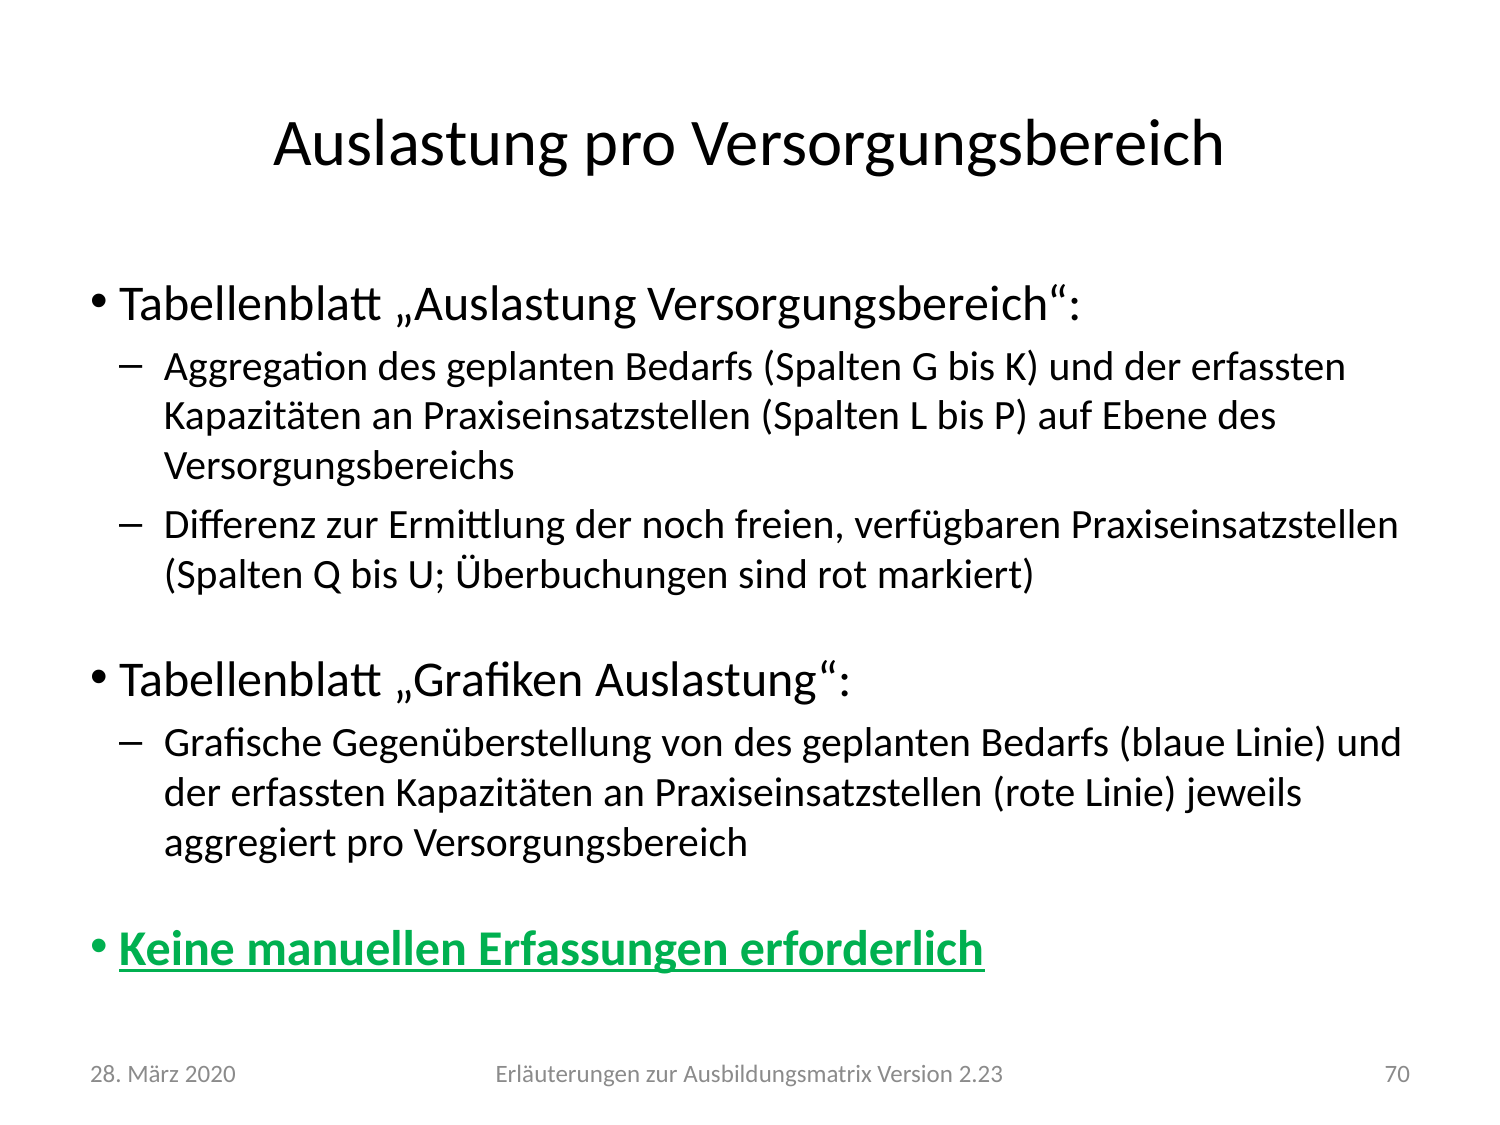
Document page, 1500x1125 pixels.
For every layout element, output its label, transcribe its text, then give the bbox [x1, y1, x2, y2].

title Auslastung pro Versorgungsbereich [75, 45, 1425, 233]
list Tabellenblatt „Auslastung Versorgungsbereich“: Aggregation des geplanten Bedarfs (Spalten G bis K) und der erfassten Kapazitäten an Praxiseinsatzstellen (Spalten L bis P) auf Ebene des Versorgungsbereichs Differenz zur Ermittlung der noch freien, verfügbaren Praxiseinsatzstellen (Spalten Q bis U; Überbuchungen sind rot markiert) Tabellenblatt „Grafiken Auslastung“: Grafische Gegenüberstellung von des geplanten Bedarfs (blaue Linie) und der erfassten Kapazitäten an Praxiseinsatzstellen (rote Linie) jeweils aggregiert pro Versorgungsbereich Keine manuellen Erfassungen erforderlich [75, 262, 1425, 1005]
footer Erläuterungen zur Ausbildungsmatrix Version 2.23 [383, 1042, 1074, 1103]
slide_number 28. März 2020 [75, 1042, 383, 1103]
slide_number 70 [1074, 1042, 1425, 1103]
